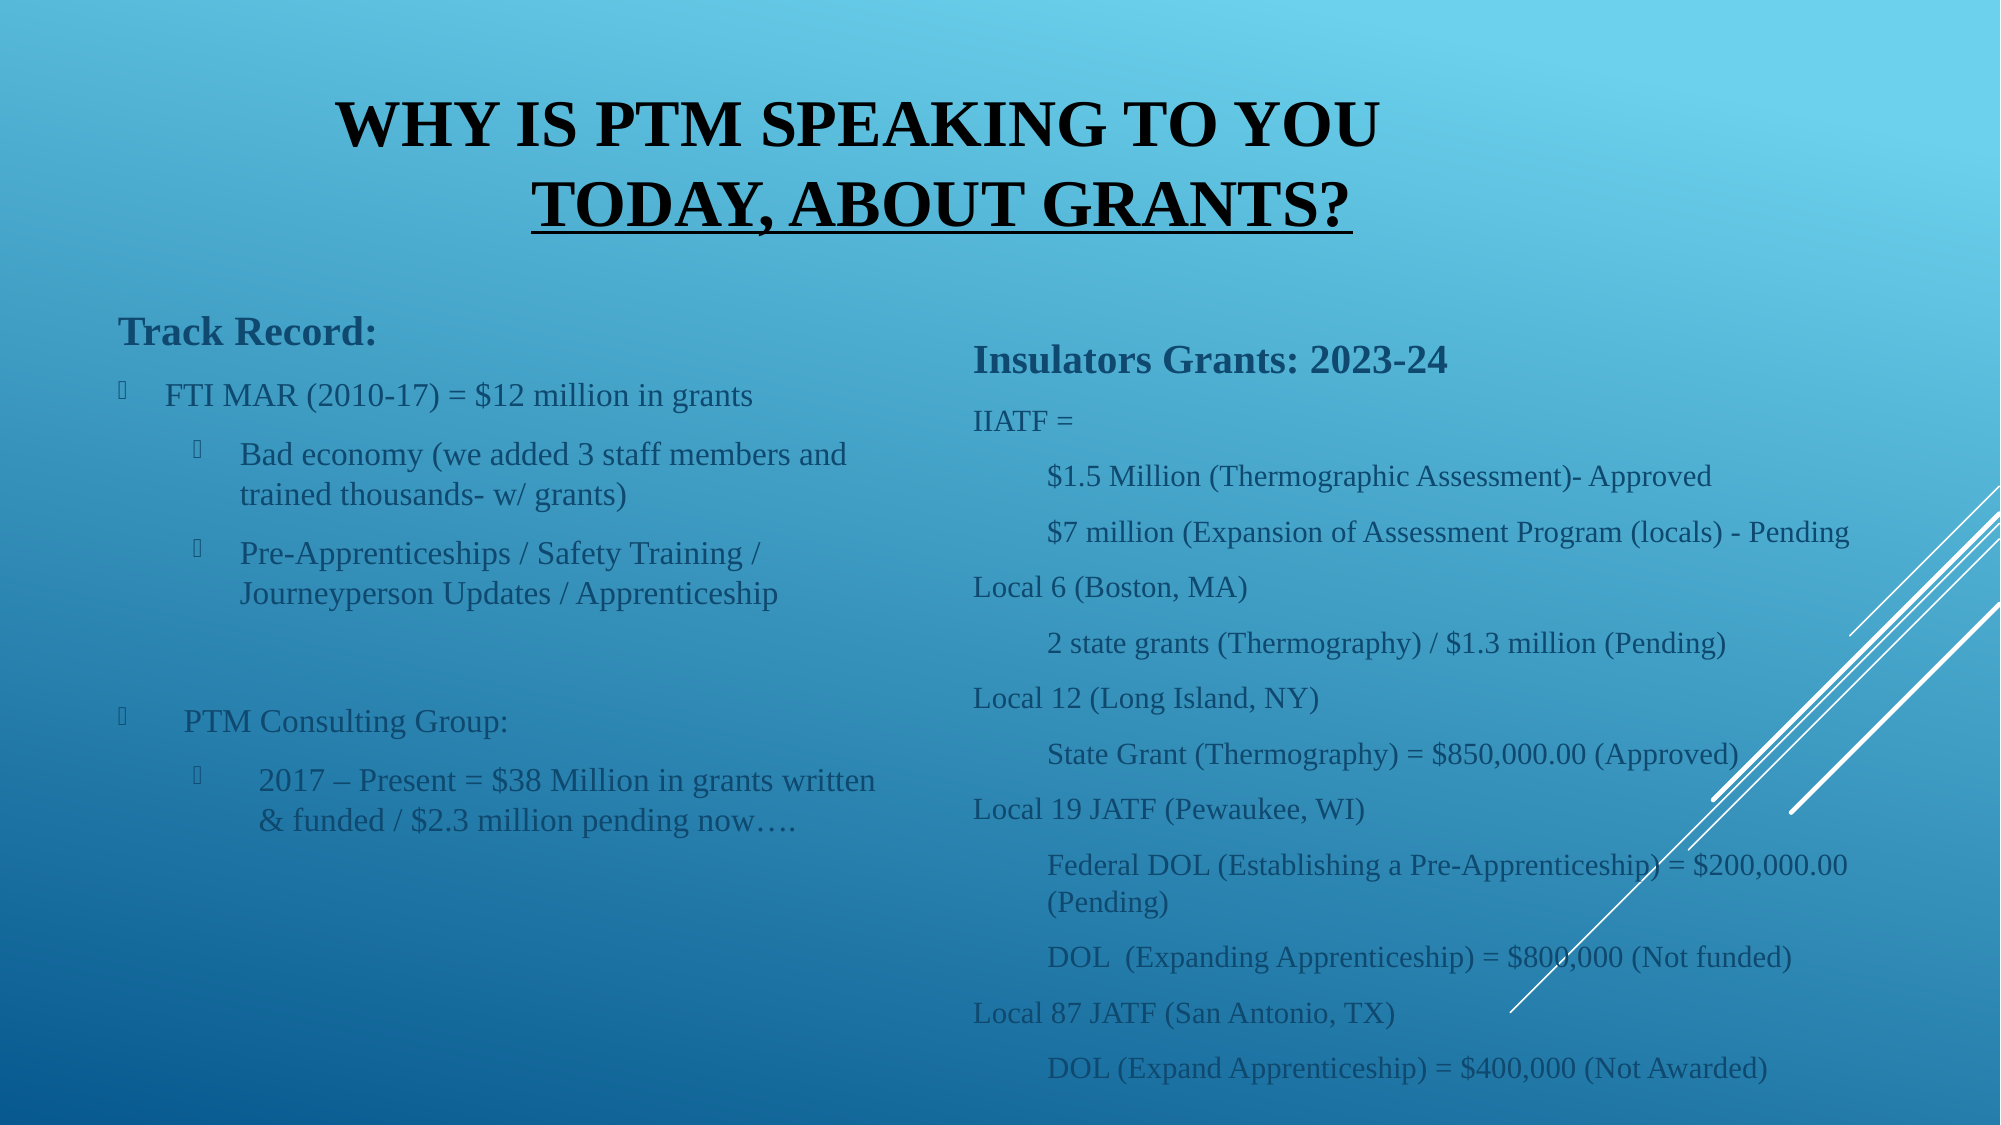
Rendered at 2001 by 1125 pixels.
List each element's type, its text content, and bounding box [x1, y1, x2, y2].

title WHY is ptm speaking to you TODAY, about grants? [242, 62, 1643, 258]
list Track Record: FTI MAR (2010-17) = $12 million in grants Bad economy (we added 3 staff members and trained thousands- w/ grants) Pre-Apprenticeships / Safety Training / Journeyperson Updates / Apprenticeship PTM Consulting Group: 2017 – Present = $38 Million in grants written & funded / $2.3 million pending now…. [102, 287, 913, 855]
list Insulators Grants: 2023-24 IIATF = $1.5 Million (Thermographic Assessment)- Approved $7 million (Expansion of Assessment Program (locals) - Pending Local 6 (Boston, MA) 2 state grants (Thermography) / $1.3 million (Pending) Local 12 (Long Island, NY) State Grant (Thermography) = $850,000.00 (Approved) Local 19 JATF (Pewaukee, WI) Federal DOL (Establishing a Pre-Apprenticeship) = $200,000.00 (Pending) DOL (Expanding Apprenticeship) = $800,000 (Not funded) Local 87 JATF (San Antonio, TX) DOL (Expand Apprenticeship) = $400,000 (Not Awarded) [957, 324, 1947, 1099]
